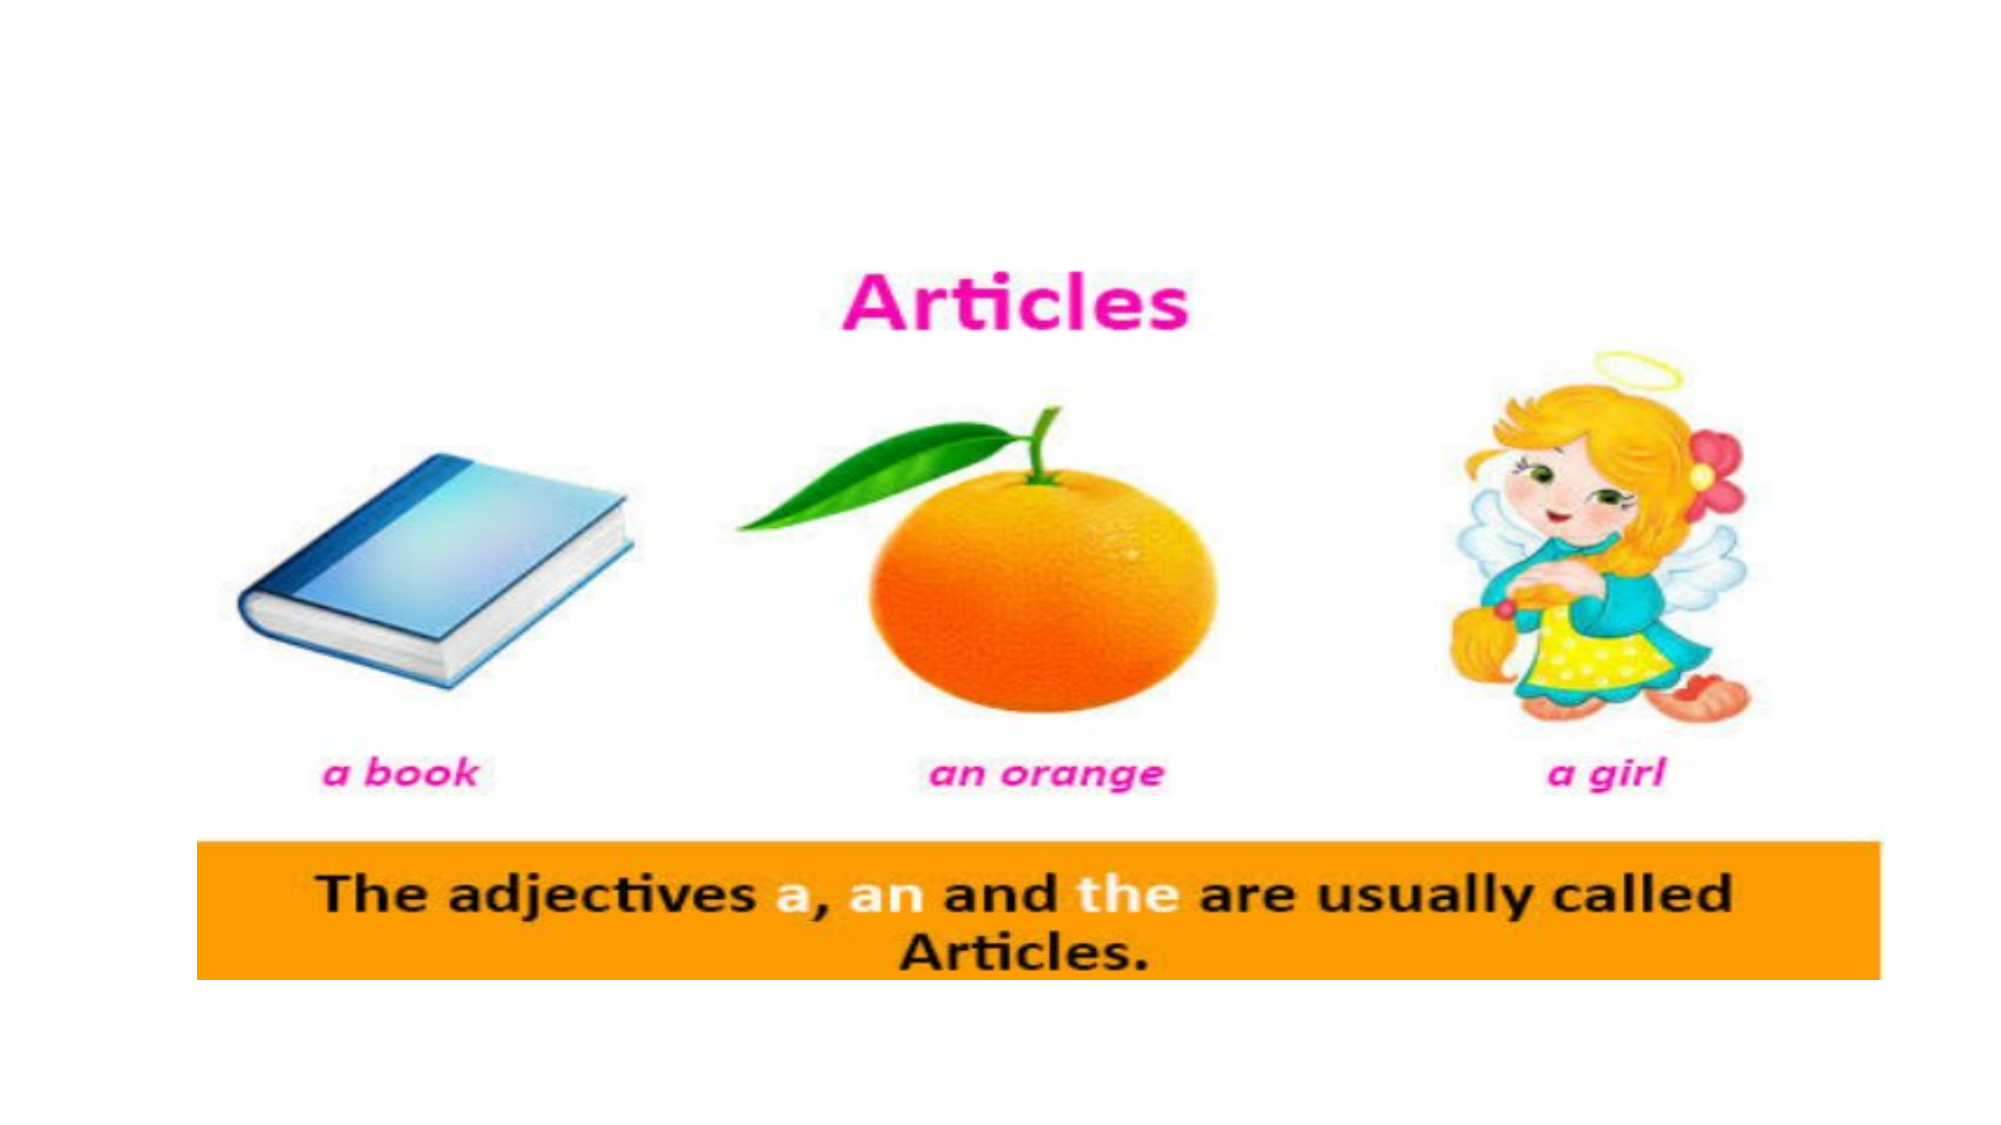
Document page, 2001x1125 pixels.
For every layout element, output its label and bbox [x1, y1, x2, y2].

picture [197, 243, 1885, 981]
